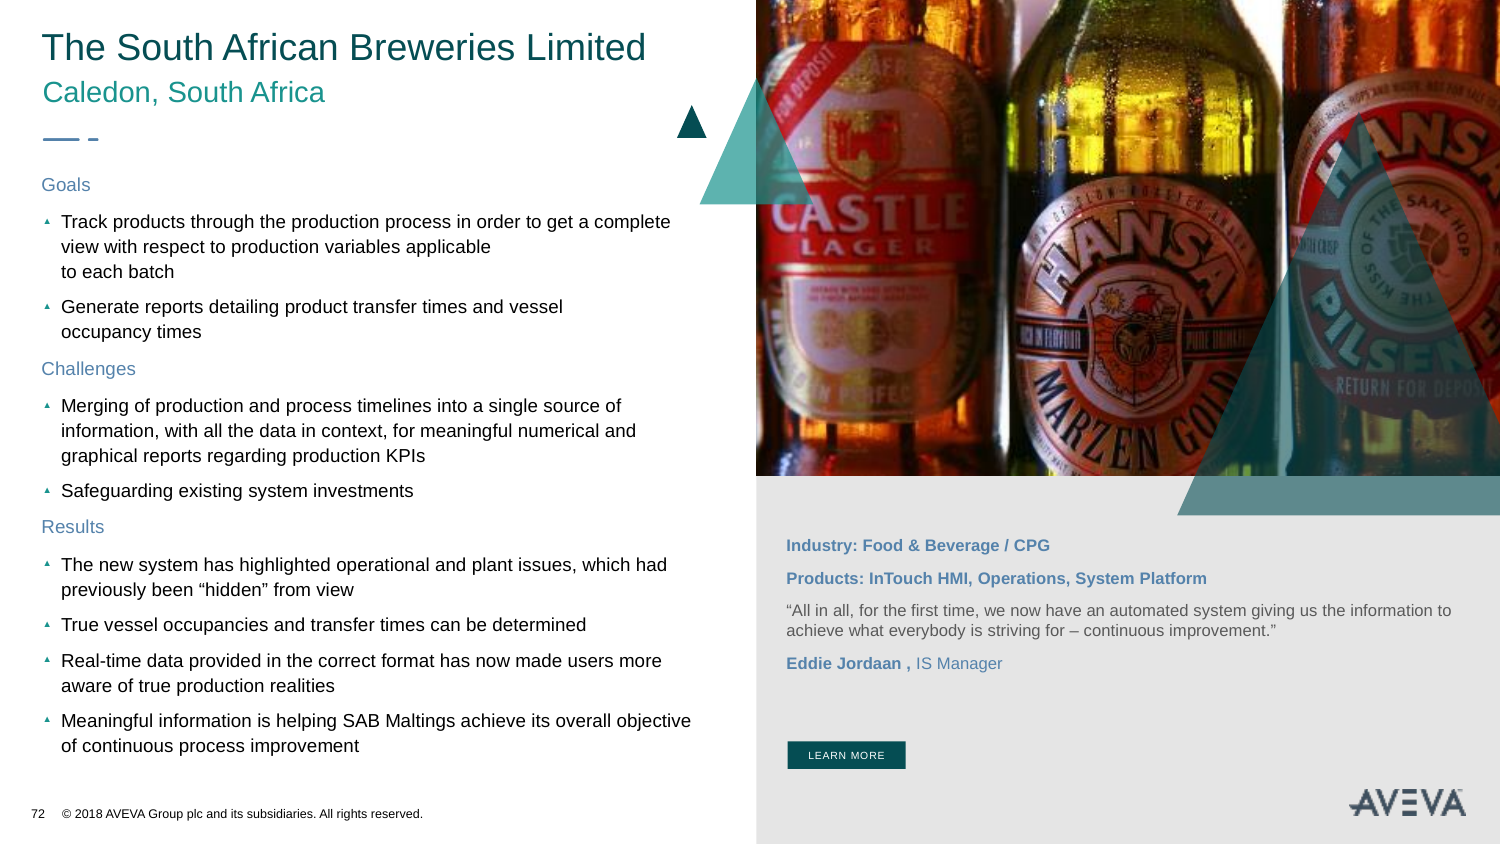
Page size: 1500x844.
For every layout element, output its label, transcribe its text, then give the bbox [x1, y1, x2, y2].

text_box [676, 77, 1500, 516]
list Industry: Food & Beverage / CPG Products: InTouch HMI, Operations, System Platform “All in all, for the first time, we now have an automated system giving us the information to achieve what everybody is striving for – continuous improvement.” Eddie Jordaan , IS Manager [756, 516, 1500, 844]
picture [756, 0, 1500, 77]
footer © 2018 AVEVA Group plc and its subsidiaries. All rights reserved. [62, 806, 946, 829]
text_box LEARN MORE [787, 740, 907, 770]
list Goals Track products through the production process in order to get a complete view with respect to production variables applicable to each batch Generate reports detailing product transfer times and vessel occupancy times Challenges Merging of production and process timelines into a single source of information, with all the data in context, for meaningful numerical and graphical reports regarding production KPIs Safeguarding existing system investments Results The new system has highlighted operational and plant issues, which had previously been “hidden” from view True vessel occupancies and transfer times can be determined Real-time data provided in the correct format has now made users more aware of true production realities Meaningful information is helping SAB Maltings achieve its overall objective of continuous process improvement [41, 172, 692, 734]
list The South African Breweries Limited Caledon, South Africa [41, 30, 657, 127]
